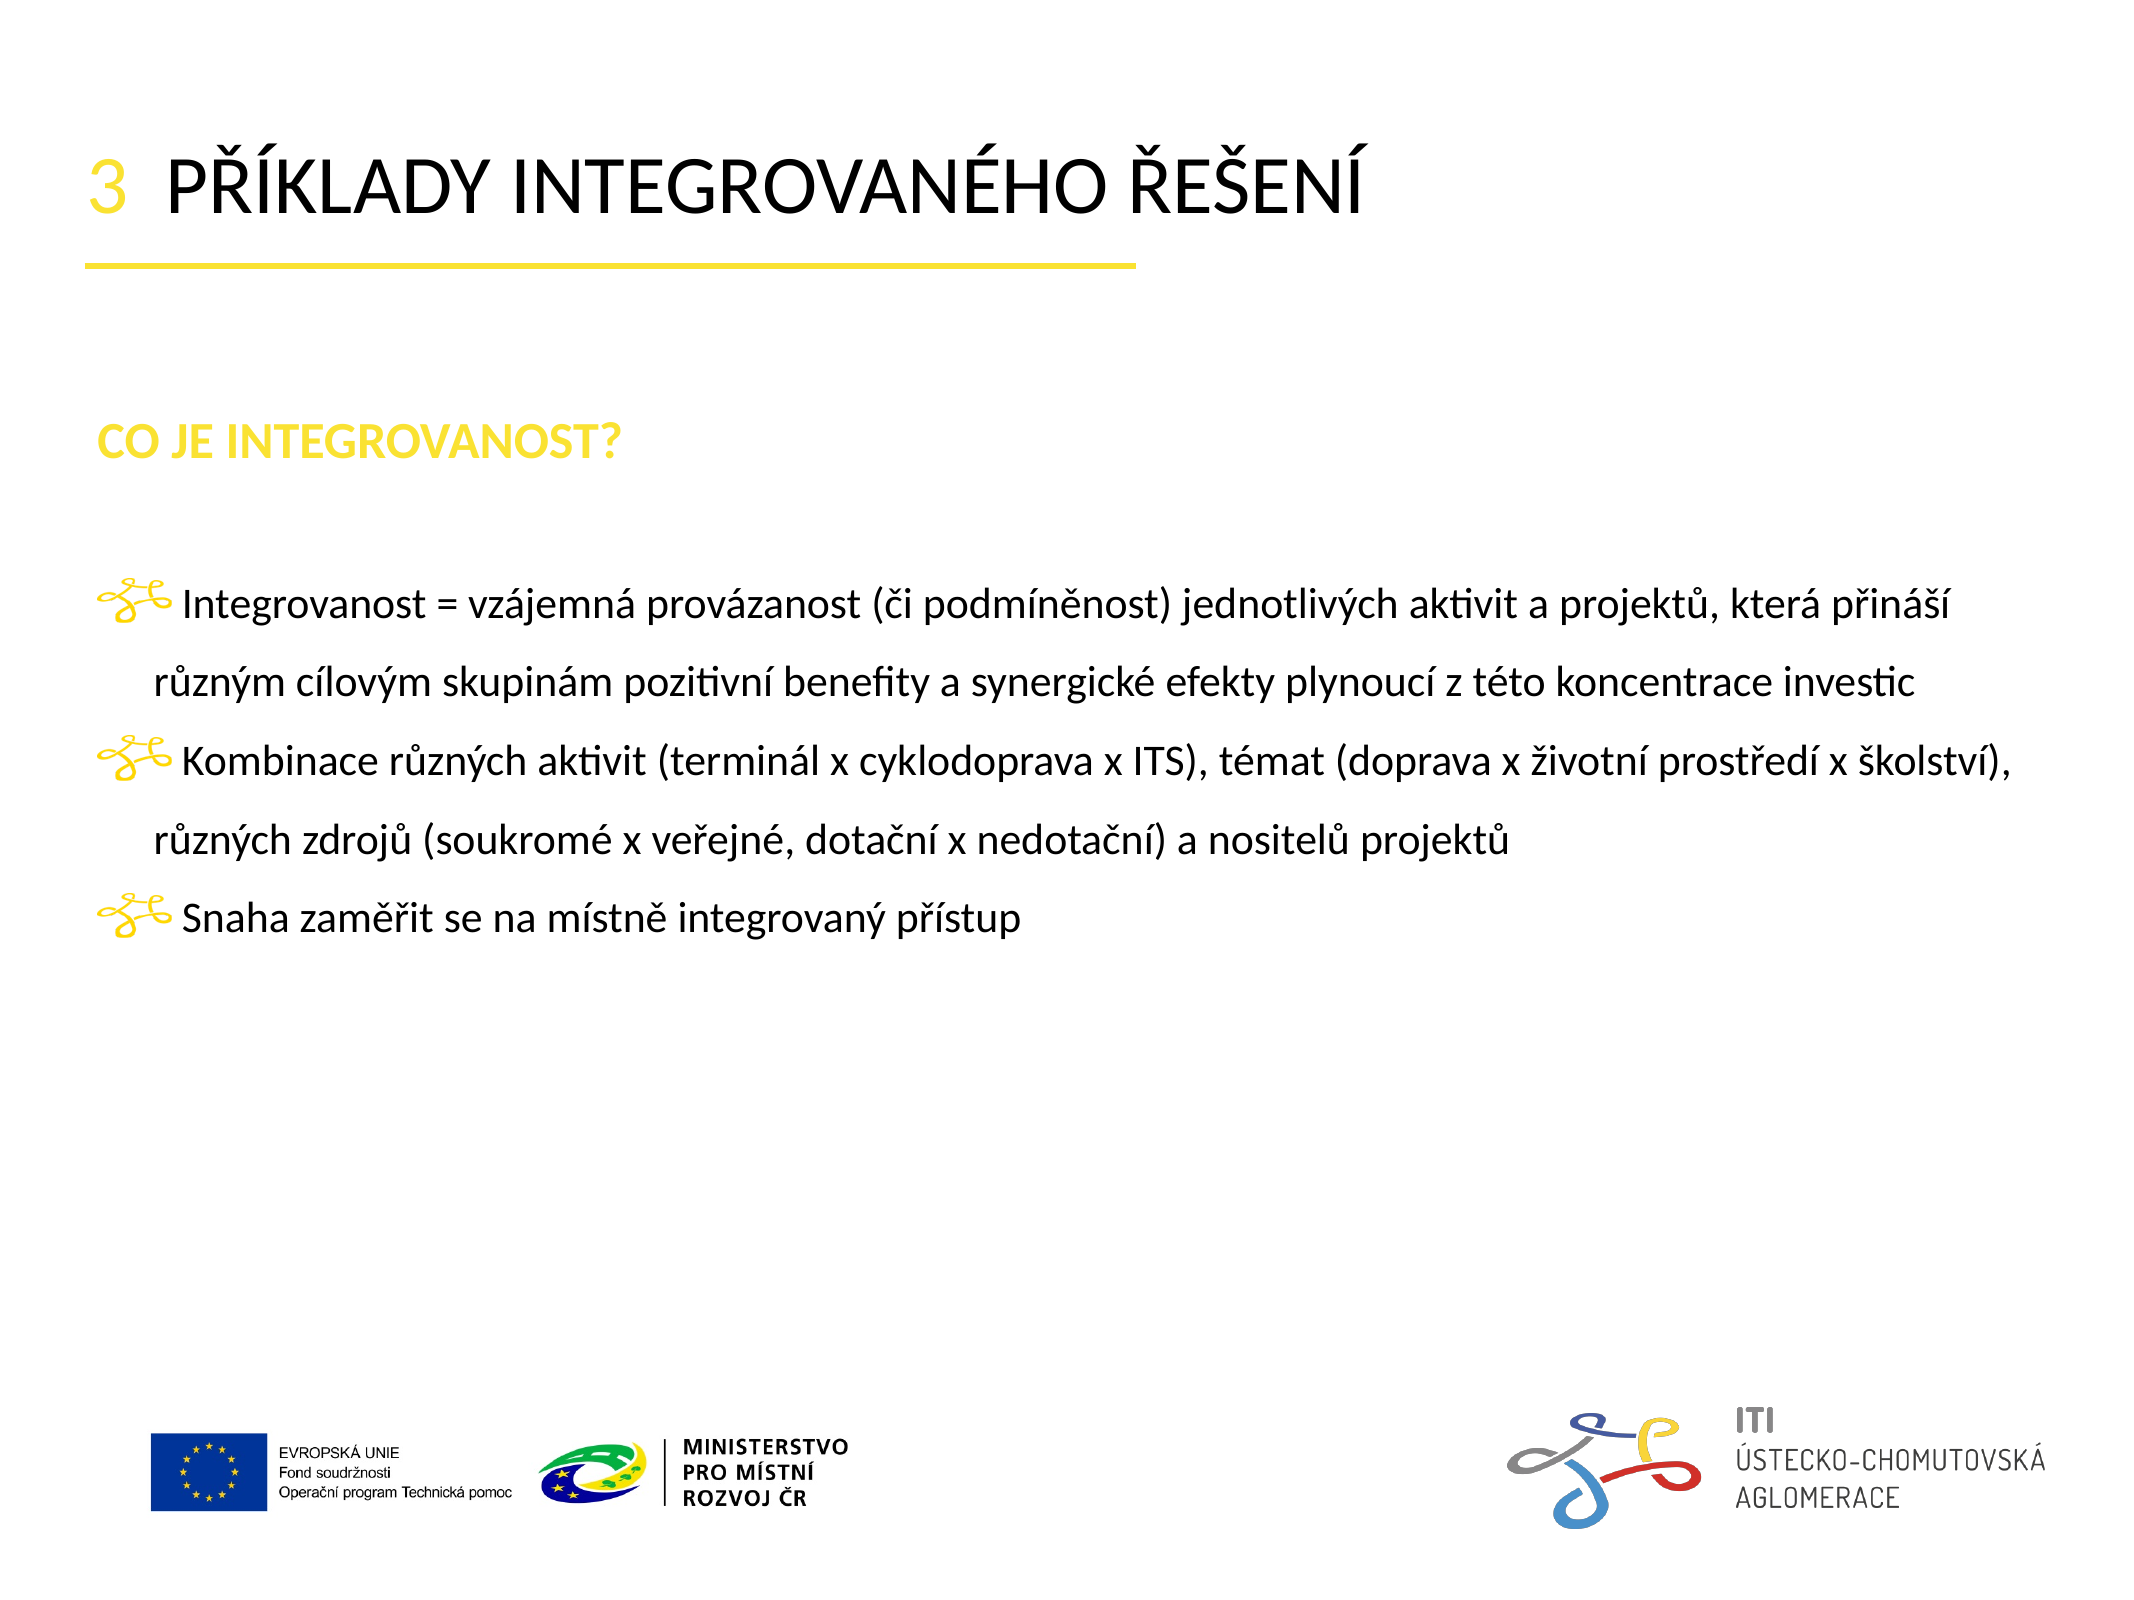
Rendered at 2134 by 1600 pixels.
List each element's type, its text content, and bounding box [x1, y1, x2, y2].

picture [97, 578, 172, 623]
picture [97, 893, 172, 938]
subtitle CO JE INTEGROVANOST? Integrovanost = vzájemná provázanost (či podmíněnost) jednotlivých aktivit a projektů, která přináší různým cílovým skupinám pozitivní benefity a synergické efekty plynoucí z této koncentrace investic Kombinace různých aktivit (terminál x cyklodoprava x ITS), témat (doprava x životní prostředí x školství), různých zdrojů (soukromé x veřejné, dotační x nedotační) a nositelů projektů Snaha zaměřit se na místně integrovaný přístup [88, 366, 2045, 1395]
picture [125, 1407, 873, 1537]
picture [97, 735, 172, 781]
title 3 PŘÍKLADY INTEGROVANÉHO ŘEŠENÍ [77, 121, 2057, 239]
picture [1507, 1407, 2045, 1529]
